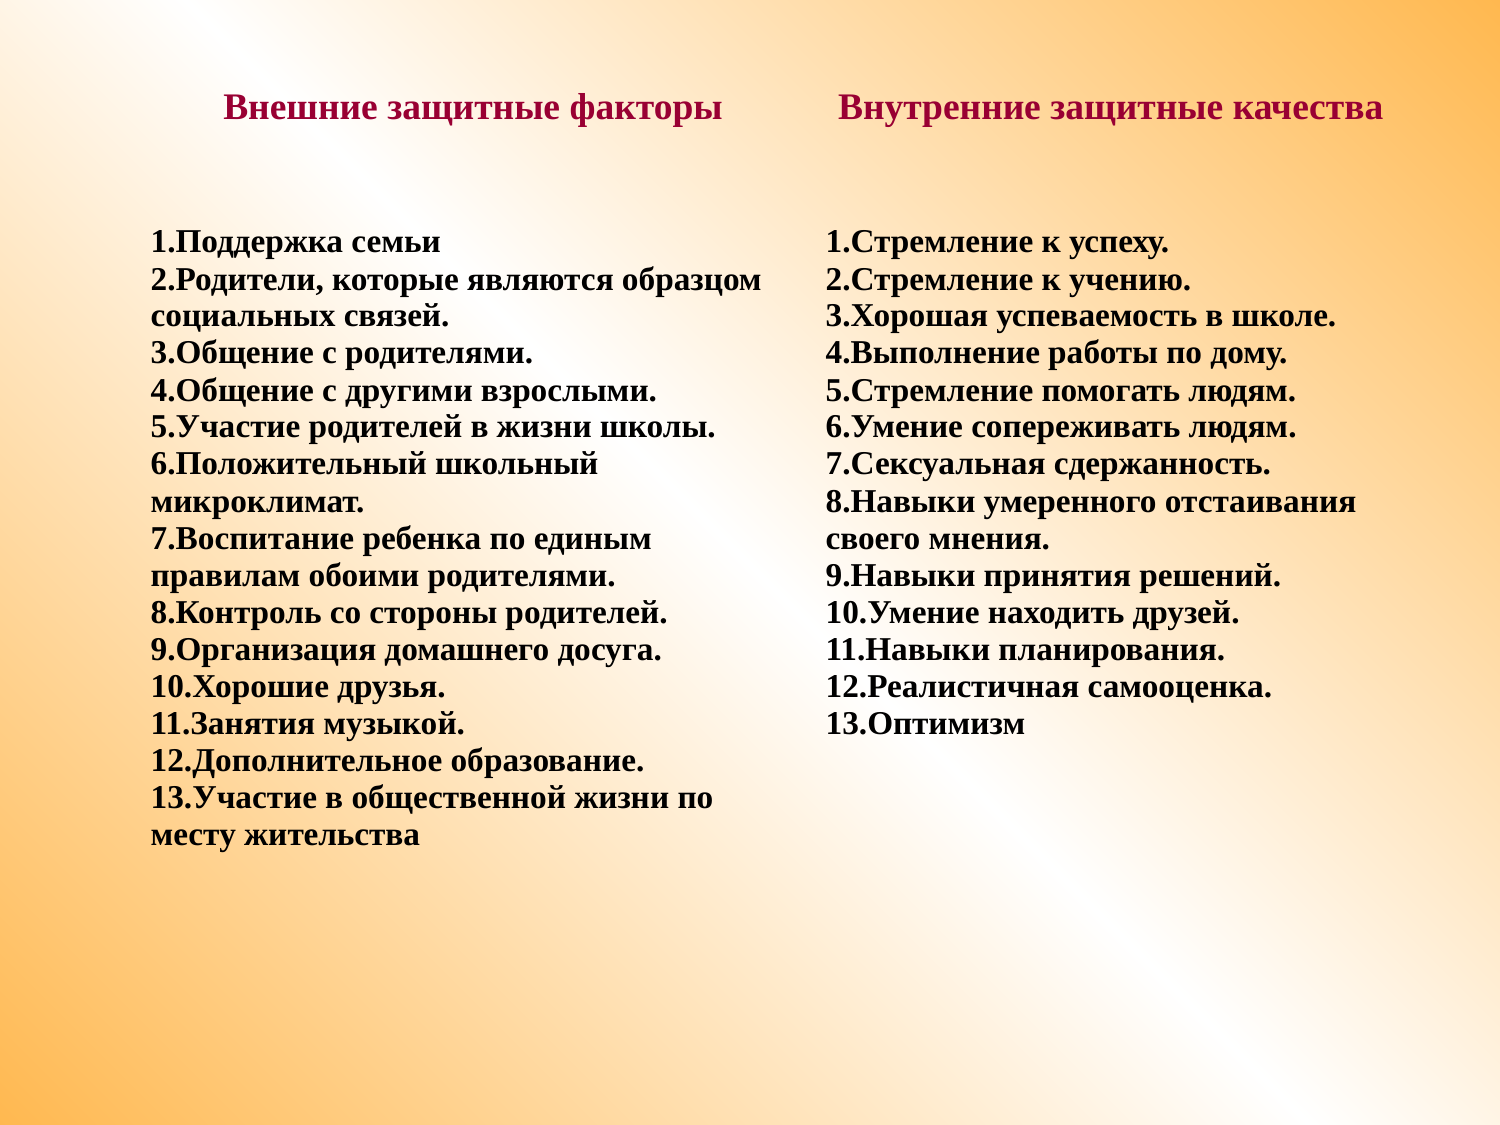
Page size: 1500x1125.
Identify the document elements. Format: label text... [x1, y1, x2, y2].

table_cell Поддержка семьи Родители, которые являются образцом социальных связей. Общение с родителями. Общение с другими взрослыми. Участие родителей в жизни школы. Положительный школьный микроклимат. Воспитание ребенка по единым правилам обоими родителями. Контроль со стороны родителей. Организация домашнего досуга. Хорошие друзья. Занятия музыкой. Дополнительное образование. Участие в общественной жизни по месту жительства [136, 216, 811, 1059]
table_cell Стремление к успеху. Стремление к учению. Хорошая успеваемость в школе. Выполнение работы по дому. Стремление помогать людям. Умение сопереживать людям. Сексуальная сдержанность. Навыки умеренного отстаивания своего мнения. Навыки принятия решений. Умение находить друзей. Навыки планирования. Реалистичная самооценка. Оптимизм [811, 216, 1411, 1059]
table_header Внешние защитные факторы [136, 78, 811, 216]
table_header Внутренние защитные качества [811, 78, 1411, 216]
